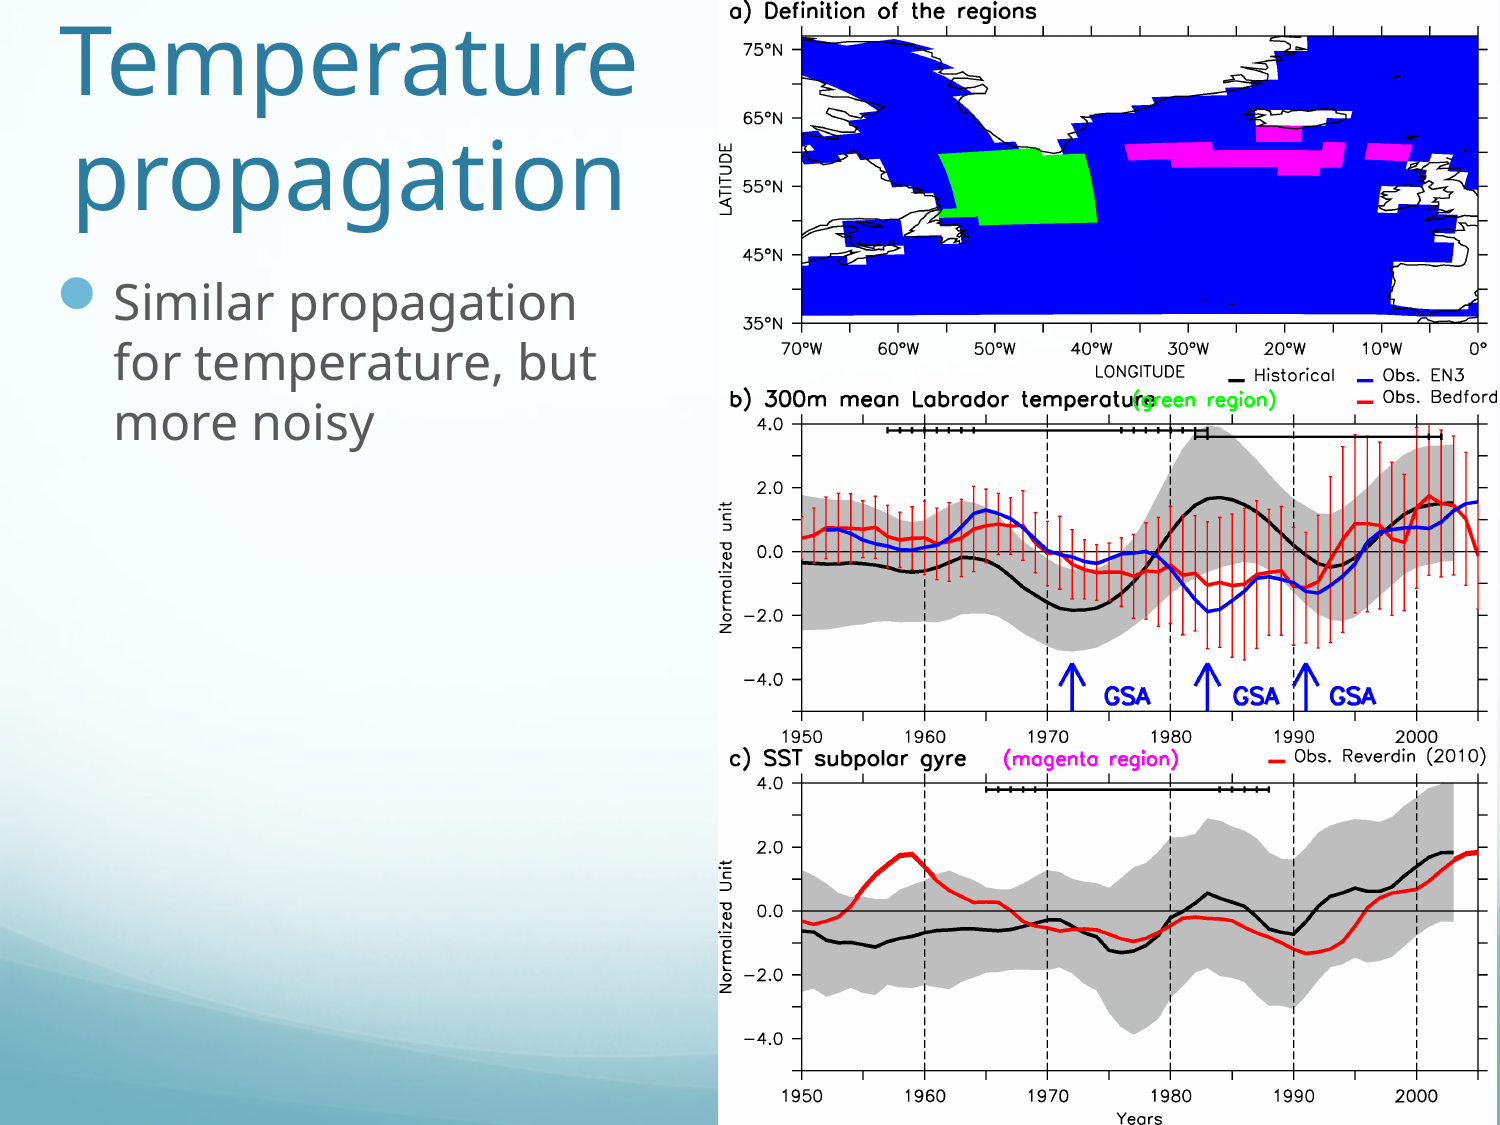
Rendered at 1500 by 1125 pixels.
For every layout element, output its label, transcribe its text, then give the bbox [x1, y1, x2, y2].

title Temperature propagation [0, 17, 700, 237]
picture [718, 0, 1498, 1125]
list Similar propagation for temperature, but more noisy [41, 262, 621, 975]
